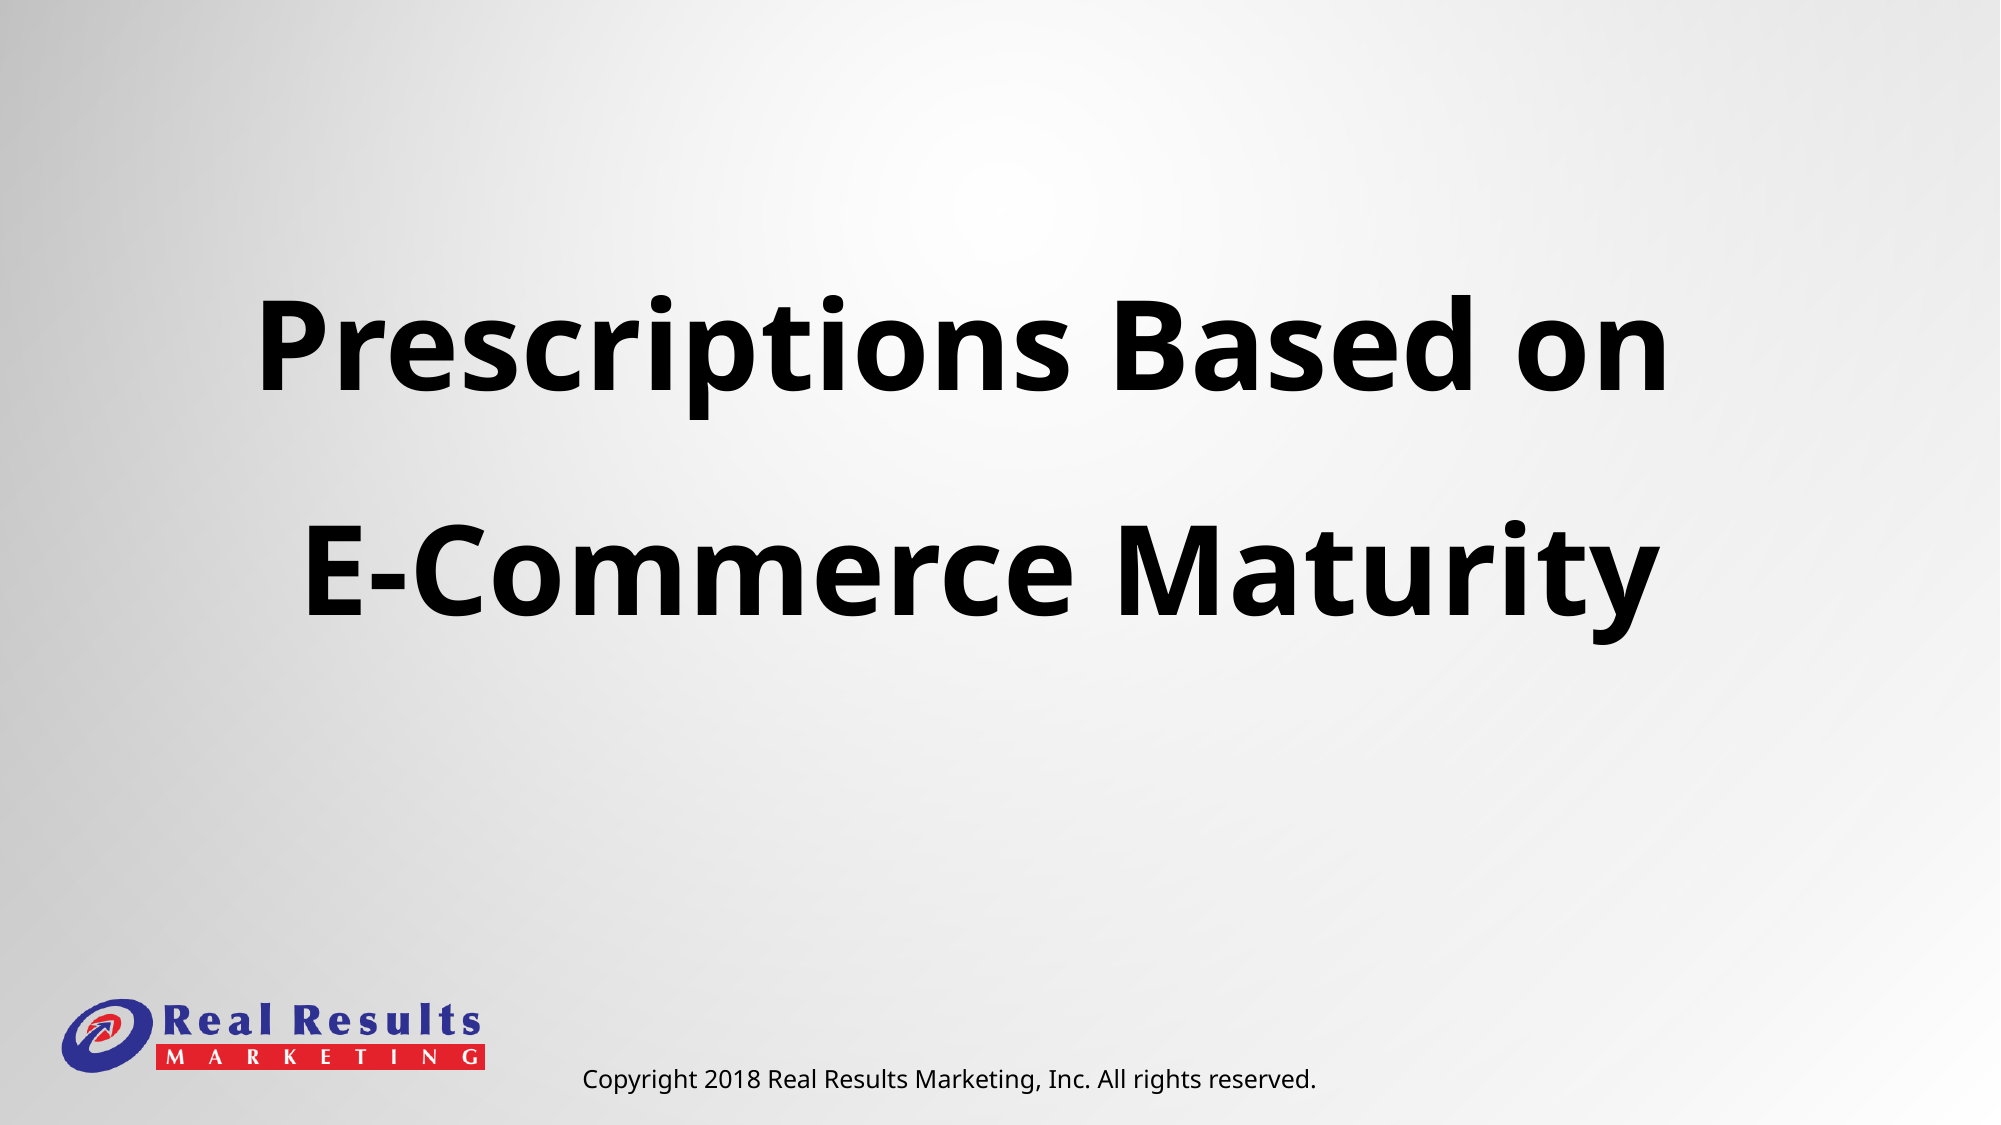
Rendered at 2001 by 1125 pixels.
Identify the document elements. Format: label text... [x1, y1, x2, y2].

title Prescriptions Based on E-Commerce Maturity [129, 179, 1831, 652]
footer Copyright 2018 Real Results Marketing, Inc. All rights reserved. [567, 1050, 1662, 1111]
picture [0, 0, 2000, 1125]
